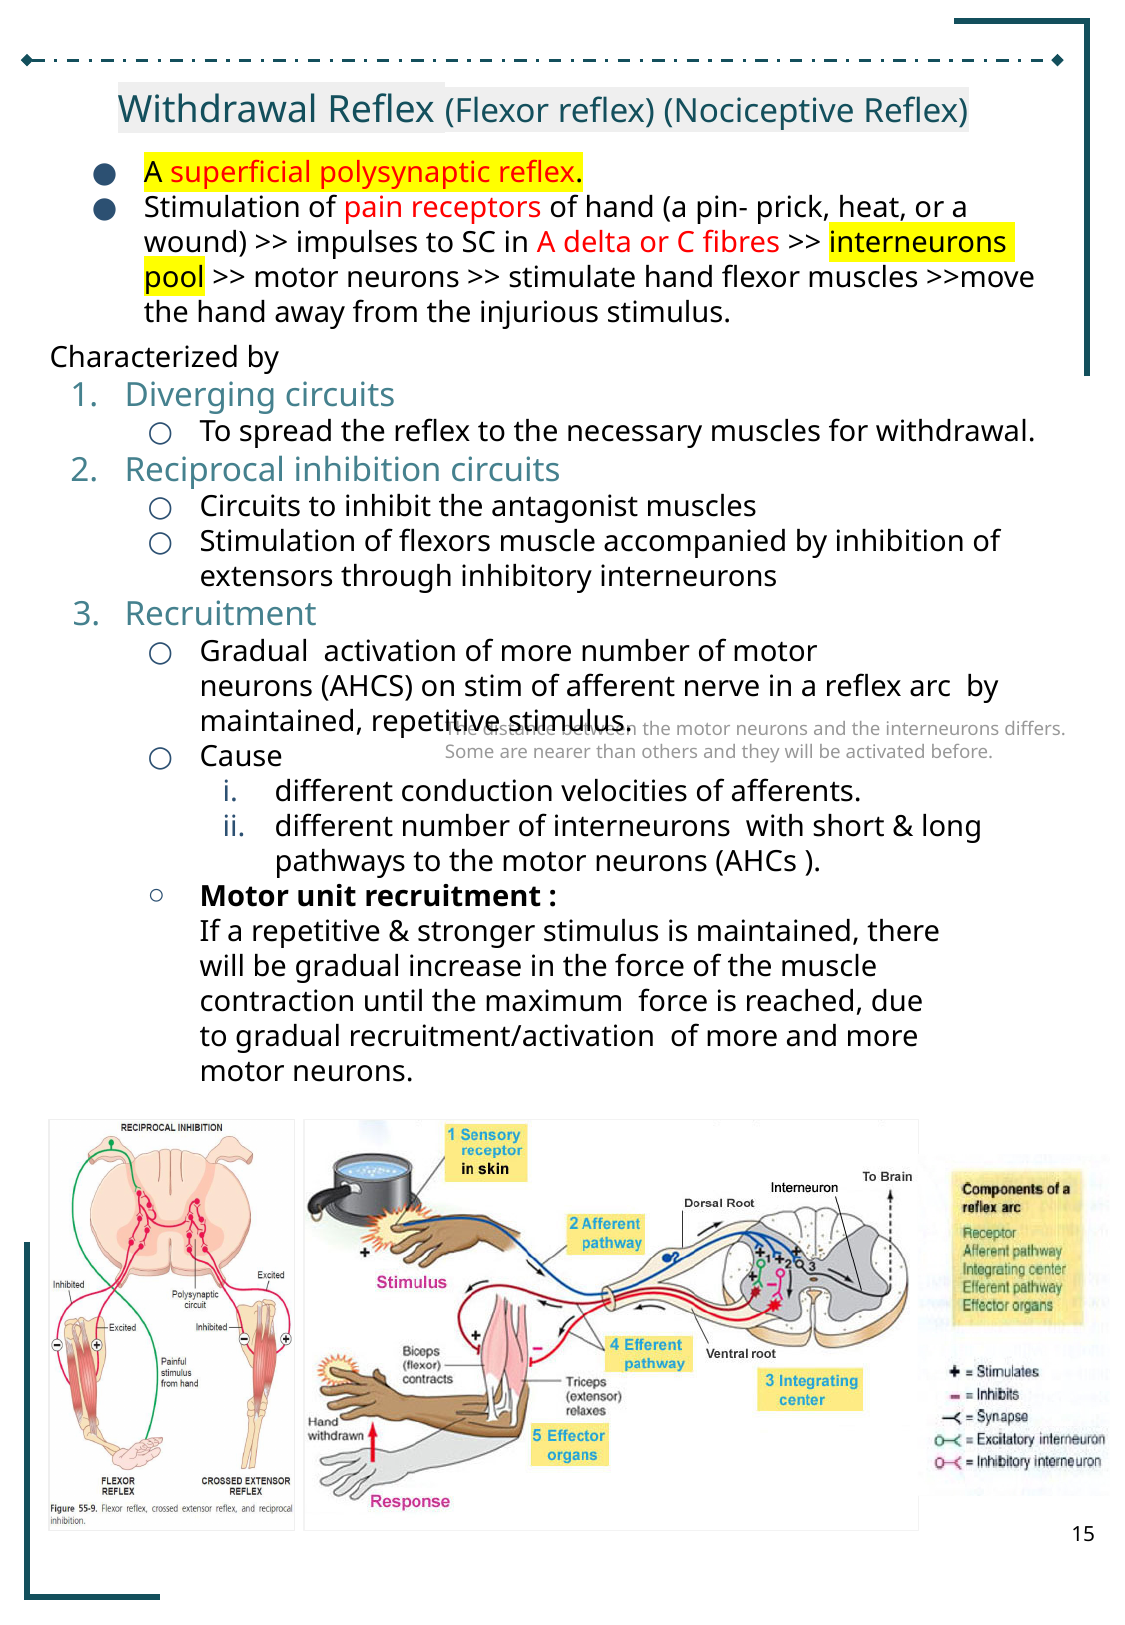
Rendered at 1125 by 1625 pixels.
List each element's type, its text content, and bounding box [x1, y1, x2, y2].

text_box Characterized by Diverging circuits To spread the reflex to the necessary muscles for withdrawal. Reciprocal inhibition circuits Circuits to inhibit the antagonist muscles Stimulation of flexors muscle accompanied by inhibition of extensors through inhibitory interneurons Recruitment Gradual activation of more number of motor neurons (AHCS) on stim of afferent nerve in a reflex arc by maintained, repetitive stimulus. Cause different conduction velocities of afferents. different number of interneurons with short & long pathways to the motor neurons (AHCs ). Motor unit recruitment : If a repetitive & stronger stimulus is maintained, there will be gradual increase in the force of the muscle contraction until the maximum force is reached, due to gradual recruitment/activation of more and more motor neurons. [34, 322, 1081, 1186]
text_box Withdrawal Reflex (Flexor reflex) (Nociceptive Reflex) [34, 69, 1052, 175]
text_box A superficial polysynaptic reflex. Stimulation of pain receptors of hand (a pin- prick, heat, or a wound) >> impulses to SC in A delta or C fibres >> interneurons pool >> motor neurons >> stimulate hand flexor muscles >>move the hand away from the injurious stimulus. [53, 137, 1071, 346]
picture [49, 1119, 294, 1531]
slide_number ‹#› [1042, 1504, 1110, 1598]
picture [304, 1119, 1111, 1531]
